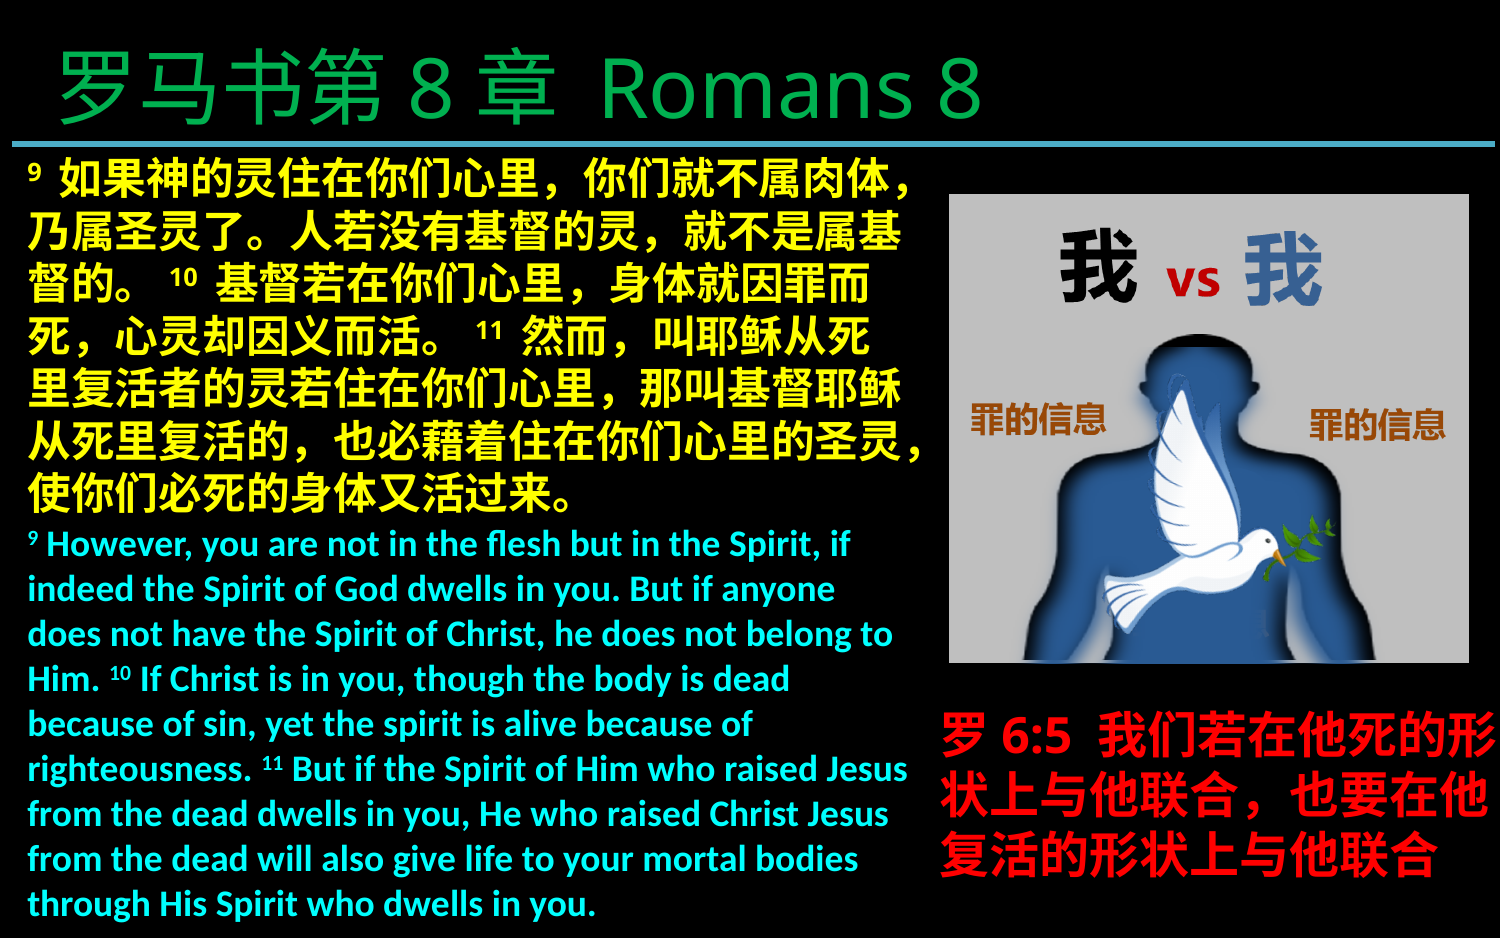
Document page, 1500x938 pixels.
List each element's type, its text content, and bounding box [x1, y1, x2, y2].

text_box 罗马书第8章 Romans 8 [40, 27, 1000, 143]
text_box 罗6:5 我们若在他死的形状上与他联合，也要在他复活的形状上与他联合 [924, 696, 1500, 891]
picture [948, 193, 1470, 716]
text_box 9 如果神的灵住在你们心里，你们就不属肉体，乃属圣灵了。人若没有基督的灵，就不是属基督的。10 基督若在你们心里，身体就因罪而死，心灵却因义而活。11 然而，叫耶稣从死里复活者的灵若住在你们心里，那叫基督耶稣从死里复活的，也必藉着住在你们心里的圣灵，使你们必死的身体又活过来。 9 However, you are not in the flesh but in the Spirit, if indeed the Spirit of God dwells in you. But if anyone does not have the Spirit of Christ, he does not belong to Him. 10 If Christ is in you, though the body is dead because of sin, yet the spirit is alive because of righteousness. 11 But if the Spirit of Him who raised Jesus from the dead dwells in you, He who raised Christ Jesus from the dead will also give life to your mortal bodies through His Spirit who dwells in you. [12, 150, 925, 931]
